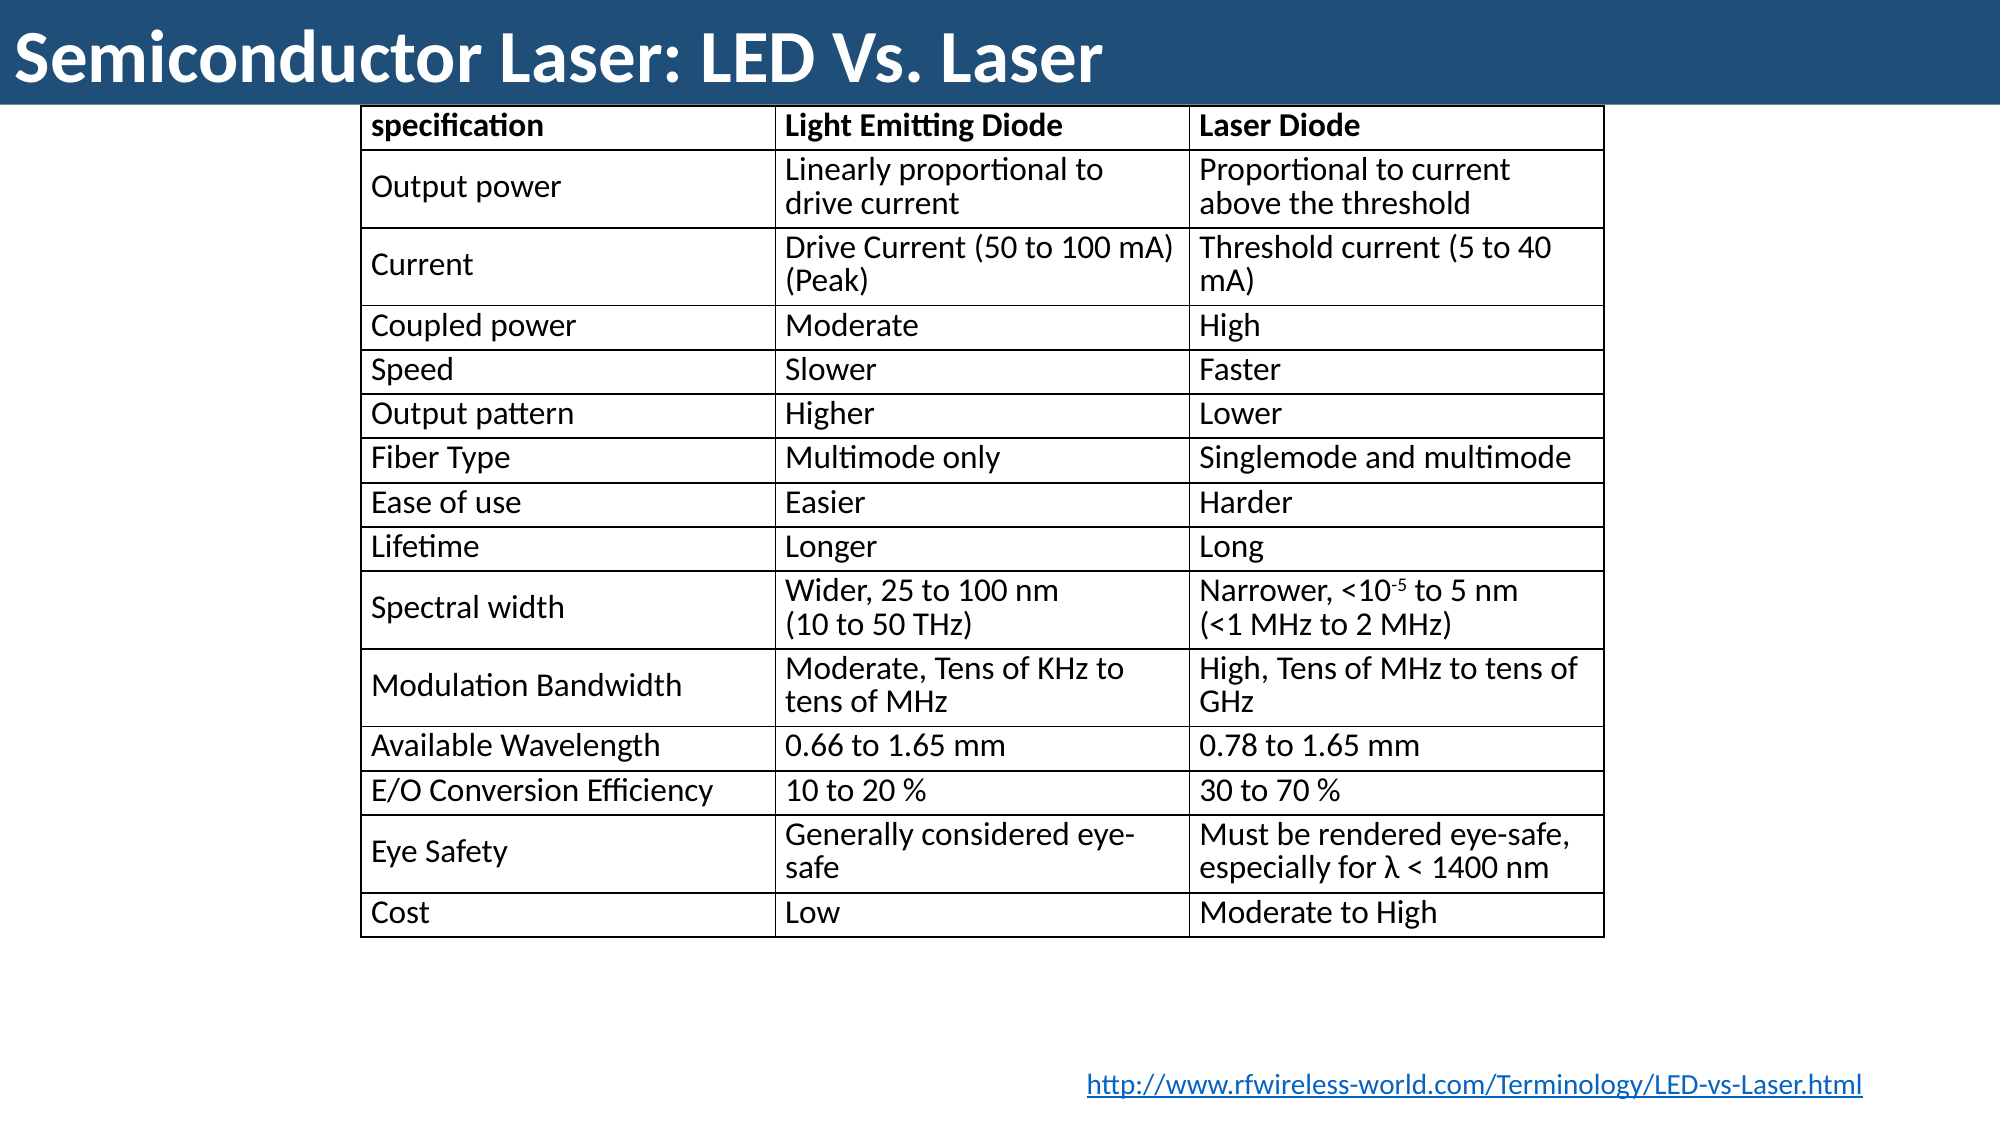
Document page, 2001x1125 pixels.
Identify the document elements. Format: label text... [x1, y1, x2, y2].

table_cell Current [362, 229, 775, 305]
table_header Light Emitting Diode [776, 107, 1189, 149]
table_cell Coupled power [362, 306, 775, 349]
table_cell Moderate [776, 306, 1189, 349]
table_cell Moderate to High [1190, 894, 1603, 936]
table_cell Multimode only [776, 439, 1189, 482]
table_cell Generally considered eye-safe [776, 816, 1189, 892]
table_cell Slower [776, 351, 1189, 393]
table_cell Wider, 25 to 100 nm (10 to 50 THz) [776, 572, 1189, 648]
table_cell 0.78 to 1.65 mm [1190, 727, 1603, 770]
table_cell Lifetime [362, 528, 775, 570]
table_cell Available Wavelength [362, 727, 775, 770]
table_cell E/O Conversion Efficiency [362, 772, 775, 814]
table_cell Long [1190, 528, 1603, 570]
text_box Semiconductor Laser: LED Vs. Laser [0, 0, 2000, 105]
table_cell 10 to 20 % [776, 772, 1189, 814]
table_cell Threshold current (5 to 40 mA) [1190, 229, 1603, 305]
table_header specification [362, 107, 775, 149]
table_cell Harder [1190, 484, 1603, 526]
table_cell 0.66 to 1.65 mm [776, 727, 1189, 770]
table_cell Longer [776, 528, 1189, 570]
table_cell High, Tens of MHz to tens of GHz [1190, 650, 1603, 726]
table_cell Spectral width [362, 572, 775, 648]
table_cell Higher [776, 395, 1189, 437]
table_cell Narrower, <10-5 to 5 nm (<1 MHz to 2 MHz) [1190, 572, 1603, 648]
table_cell Drive Current (50 to 100 mA) (Peak) [776, 229, 1189, 305]
table_cell Modulation Bandwidth [362, 650, 775, 726]
table_cell High [1190, 306, 1603, 349]
table_cell Moderate, Tens of KHz to tens of MHz [776, 650, 1189, 726]
text_box http://www.rfwireless-world.com/Terminology/LED-vs-Laser.html [1071, 1057, 1923, 1108]
table_cell Proportional to current above the threshold [1190, 151, 1603, 227]
table_cell Lower [1190, 395, 1603, 437]
table_cell Faster [1190, 351, 1603, 393]
table_cell Eye Safety [362, 816, 775, 892]
table_cell Low [776, 894, 1189, 936]
table_cell Must be rendered eye-safe, especially for λ < 1400 nm [1190, 816, 1603, 892]
table_cell Singlemode and multimode [1190, 439, 1603, 482]
table_cell Speed [362, 351, 775, 393]
table_header Laser Diode [1190, 107, 1603, 149]
table_cell Output power [362, 151, 775, 227]
table_cell 30 to 70 % [1190, 772, 1603, 814]
table_cell Fiber Type [362, 439, 775, 482]
table_cell Easier [776, 484, 1189, 526]
table_cell Output pattern [362, 395, 775, 437]
table_cell Ease of use [362, 484, 775, 526]
table_cell Linearly proportional to drive current [776, 151, 1189, 227]
table_cell Cost [362, 894, 775, 936]
